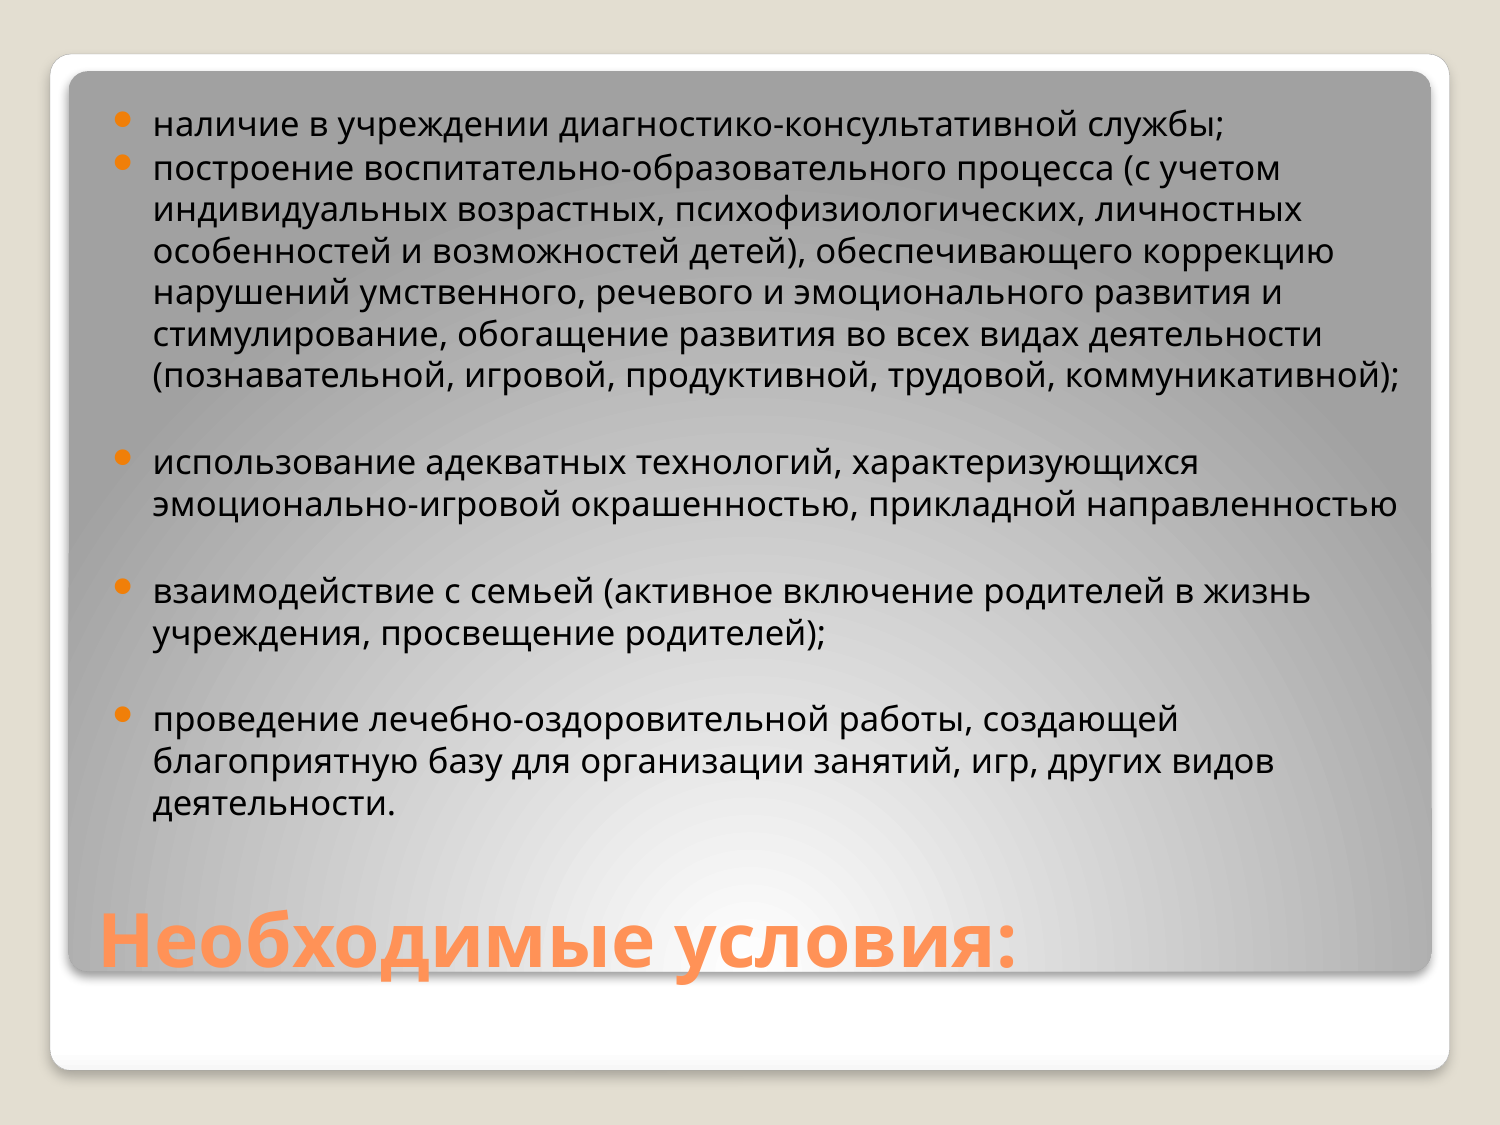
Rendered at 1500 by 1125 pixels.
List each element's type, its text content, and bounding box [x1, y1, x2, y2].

title Необходимые условия: [82, 882, 1425, 990]
list наличие в учреждении диагностико-консультативной службы; построение воспитательно-образовательного процесса (с учетом индивидуальных возрастных, психофизиологических, личностных особенностей и возможностей детей), обеспечивающего коррекцию нарушений умственного, речевого и эмоционального развития и стимулирование, обогащение развития во всех видах деятельности (познавательной, игровой, продуктивной, трудовой, коммуникативной); использование адекватных технологий, характеризующихся эмоционально-игровой окрашенностью, прикладной направленностью взаимодействие с семьей (активное включение родителей в жизнь учреждения, просвещение родителей); проведение лечебно-оздоровительной работы, создающей благоприятную базу для организации занятий, игр, других видов деятельности. [82, 86, 1425, 882]
